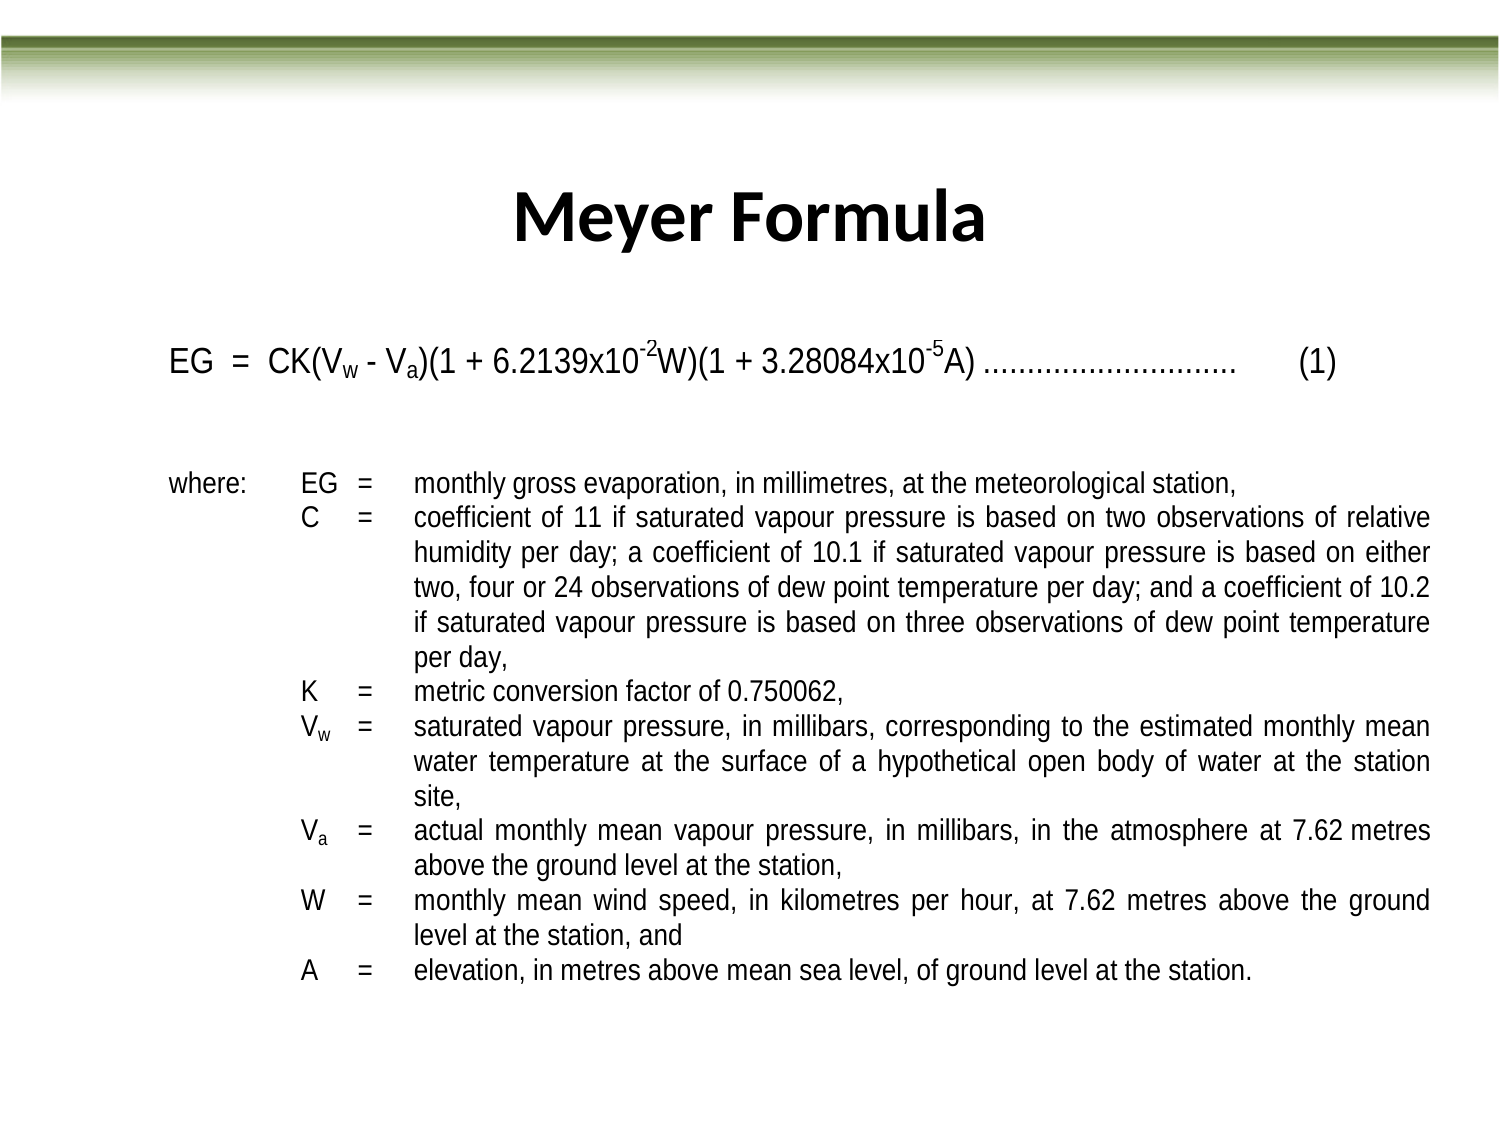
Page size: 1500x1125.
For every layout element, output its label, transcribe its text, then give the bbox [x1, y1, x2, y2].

title Meyer Formula [112, 123, 1388, 300]
picture [0, 0, 1500, 1125]
